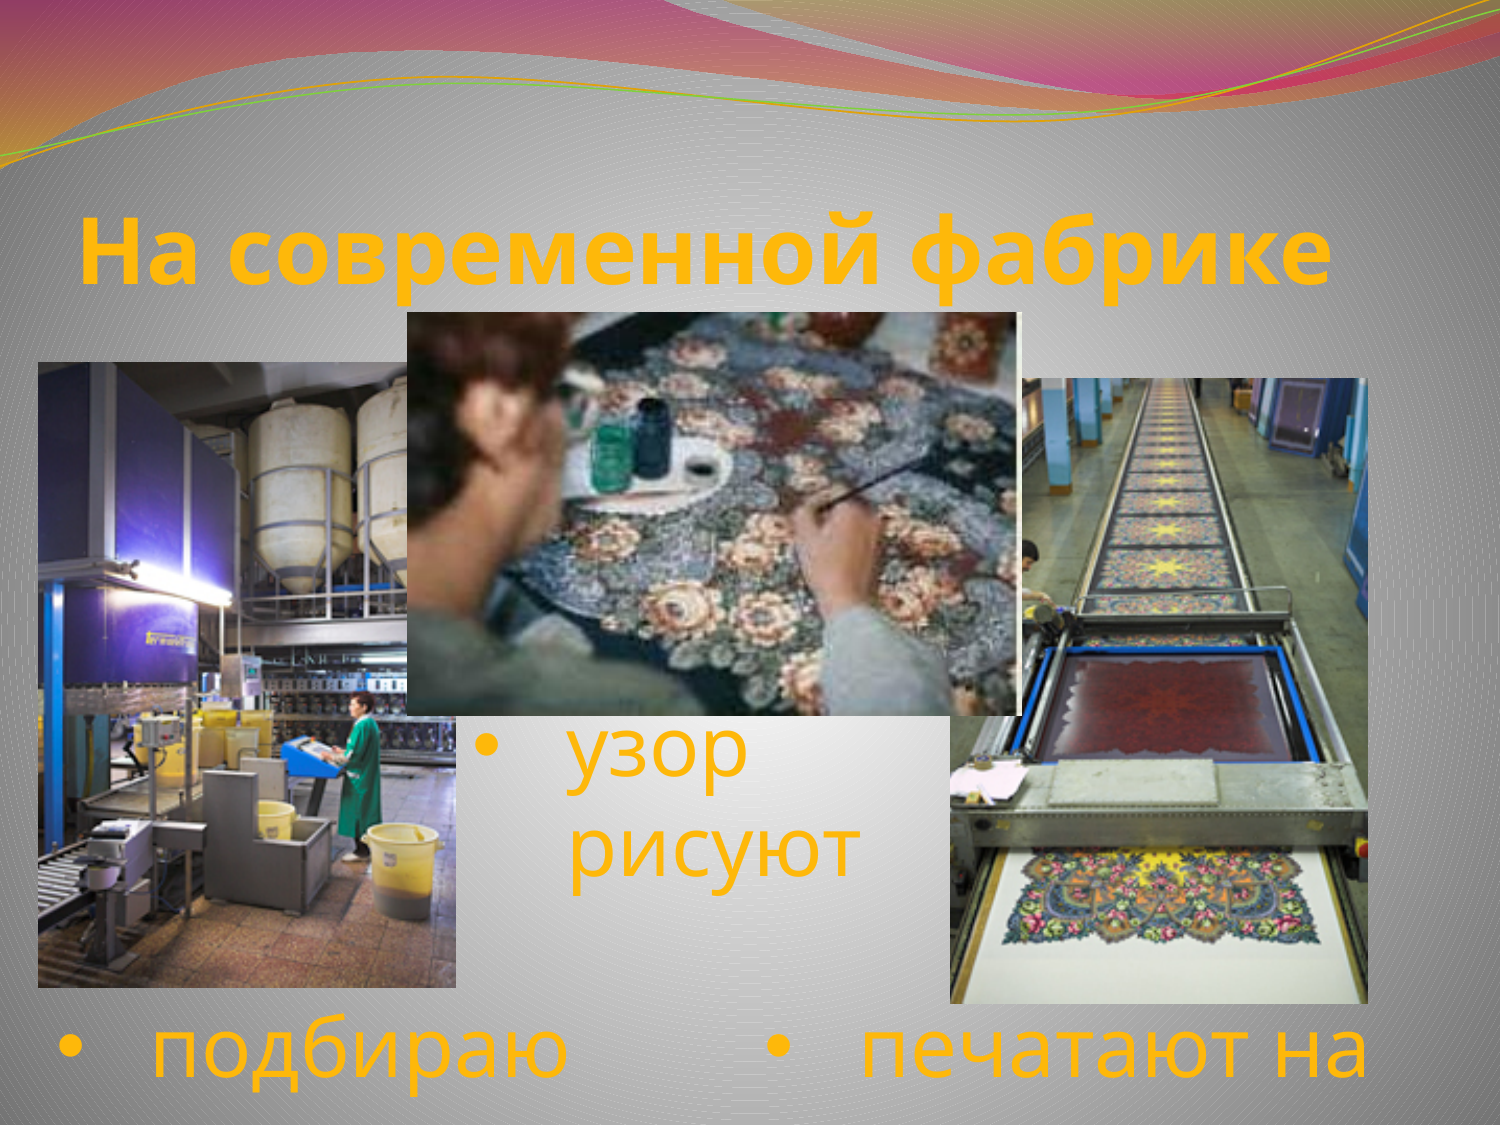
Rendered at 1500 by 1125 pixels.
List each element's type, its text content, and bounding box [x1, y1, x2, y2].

picture [38, 361, 456, 988]
text_box печатают на станке [749, 987, 1500, 1125]
title На современной фабрике [75, 115, 1425, 303]
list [950, 378, 1368, 1004]
text_box подбирают цвет [41, 987, 609, 1125]
text_box узор рисуют [462, 728, 939, 901]
picture [407, 311, 1022, 717]
